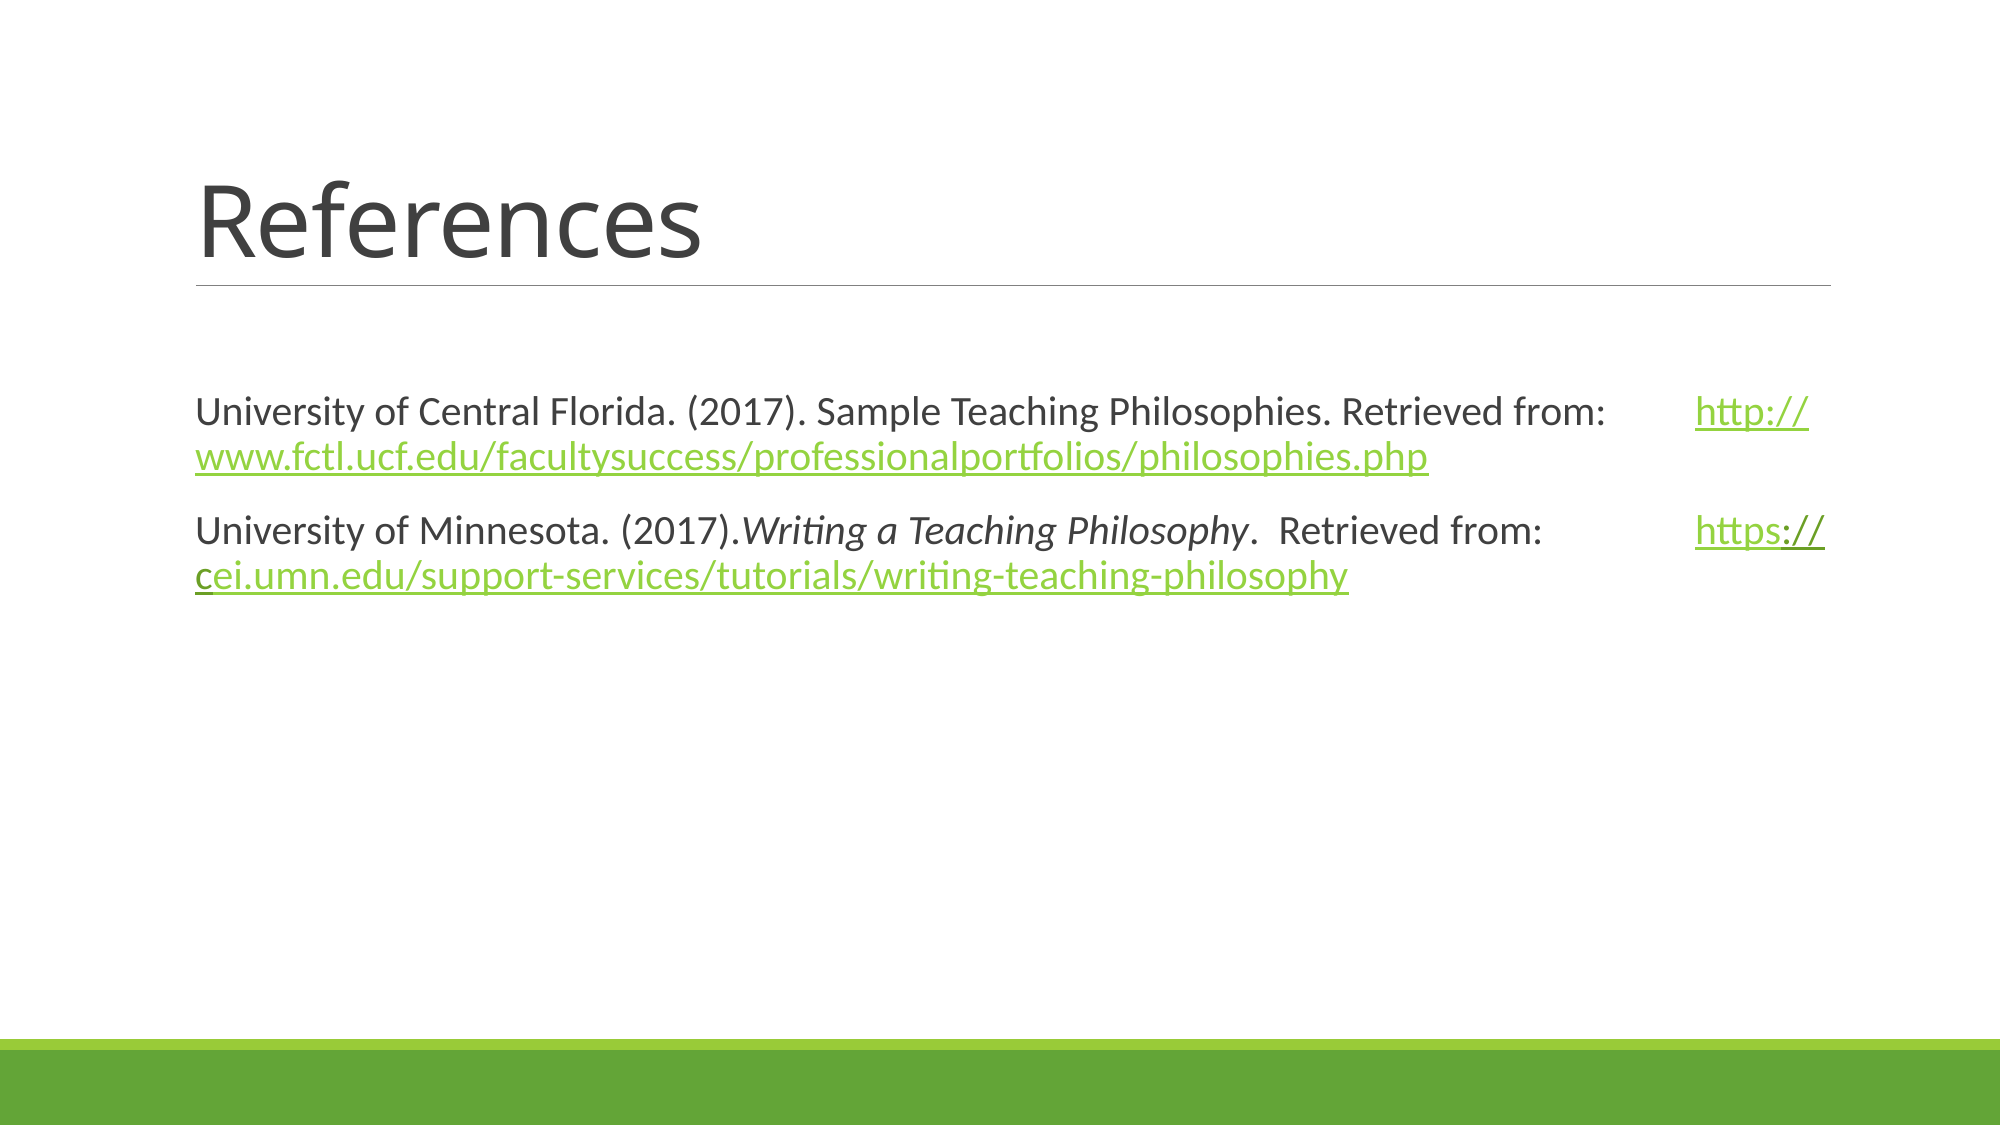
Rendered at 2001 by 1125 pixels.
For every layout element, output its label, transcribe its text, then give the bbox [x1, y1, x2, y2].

list University of Central Florida. (2017). Sample Teaching Philosophies. Retrieved from: http://www.fctl.ucf.edu/facultysuccess/professionalportfolios/philosophies.php University of Minnesota. (2017).Writing a Teaching Philosophy. Retrieved from: https://cei.umn.edu/support-services/tutorials/writing-teaching-philosophy [180, 302, 1830, 963]
title References [180, 47, 1830, 285]
